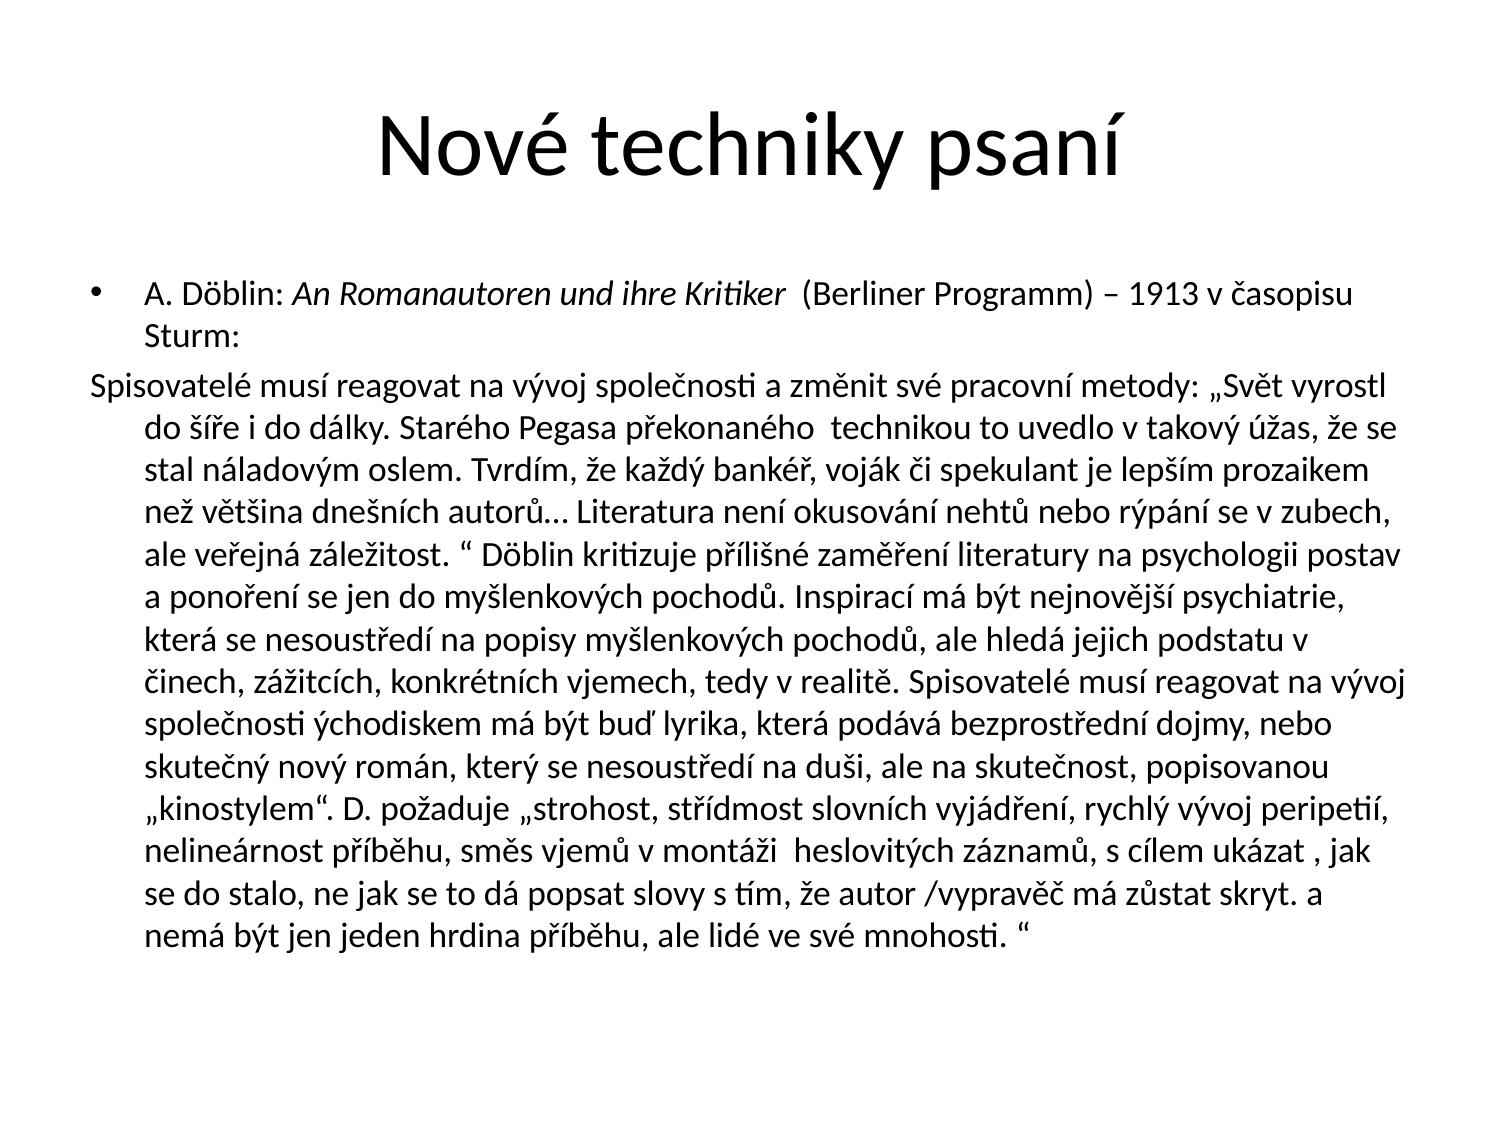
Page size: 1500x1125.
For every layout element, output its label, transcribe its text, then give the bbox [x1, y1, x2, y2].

title Nové techniky psaní [75, 45, 1425, 233]
list A. Döblin: An Romanautoren und ihre Kritiker (Berliner Programm) – 1913 v časopisu Sturm: Spisovatelé musí reagovat na vývoj společnosti a změnit své pracovní metody: „Svět vyrostl do šíře i do dálky. Starého Pegasa překonaného technikou to uvedlo v takový úžas, že se stal náladovým oslem. Tvrdím, že každý bankéř, voják či spekulant je lepším prozaikem než většina dnešních autorů… Literatura není okusování nehtů nebo rýpání se v zubech, ale veřejná záležitost. “ Döblin kritizuje přílišné zaměření literatury na psychologii postav a ponoření se jen do myšlenkových pochodů. Inspirací má být nejnovější psychiatrie, která se nesoustředí na popisy myšlenkových pochodů, ale hledá jejich podstatu v činech, zážitcích, konkrétních vjemech, tedy v realitě. Spisovatelé musí reagovat na vývoj společnosti ýchodiskem má být buď lyrika, která podává bezprostřední dojmy, nebo skutečný nový román, který se nesoustředí na duši, ale na skutečnost, popisovanou „kinostylem“. D. požaduje „strohost, střídmost slovních vyjádření, rychlý vývoj peripetií, nelineárnost příběhu, směs vjemů v montáži heslovitých záznamů, s cílem ukázat , jak se do stalo, ne jak se to dá popsat slovy s tím, že autor /vypravěč má zůstat skryt. a nemá být jen jeden hrdina příběhu, ale lidé ve své mnohosti. “ [75, 262, 1425, 1005]
